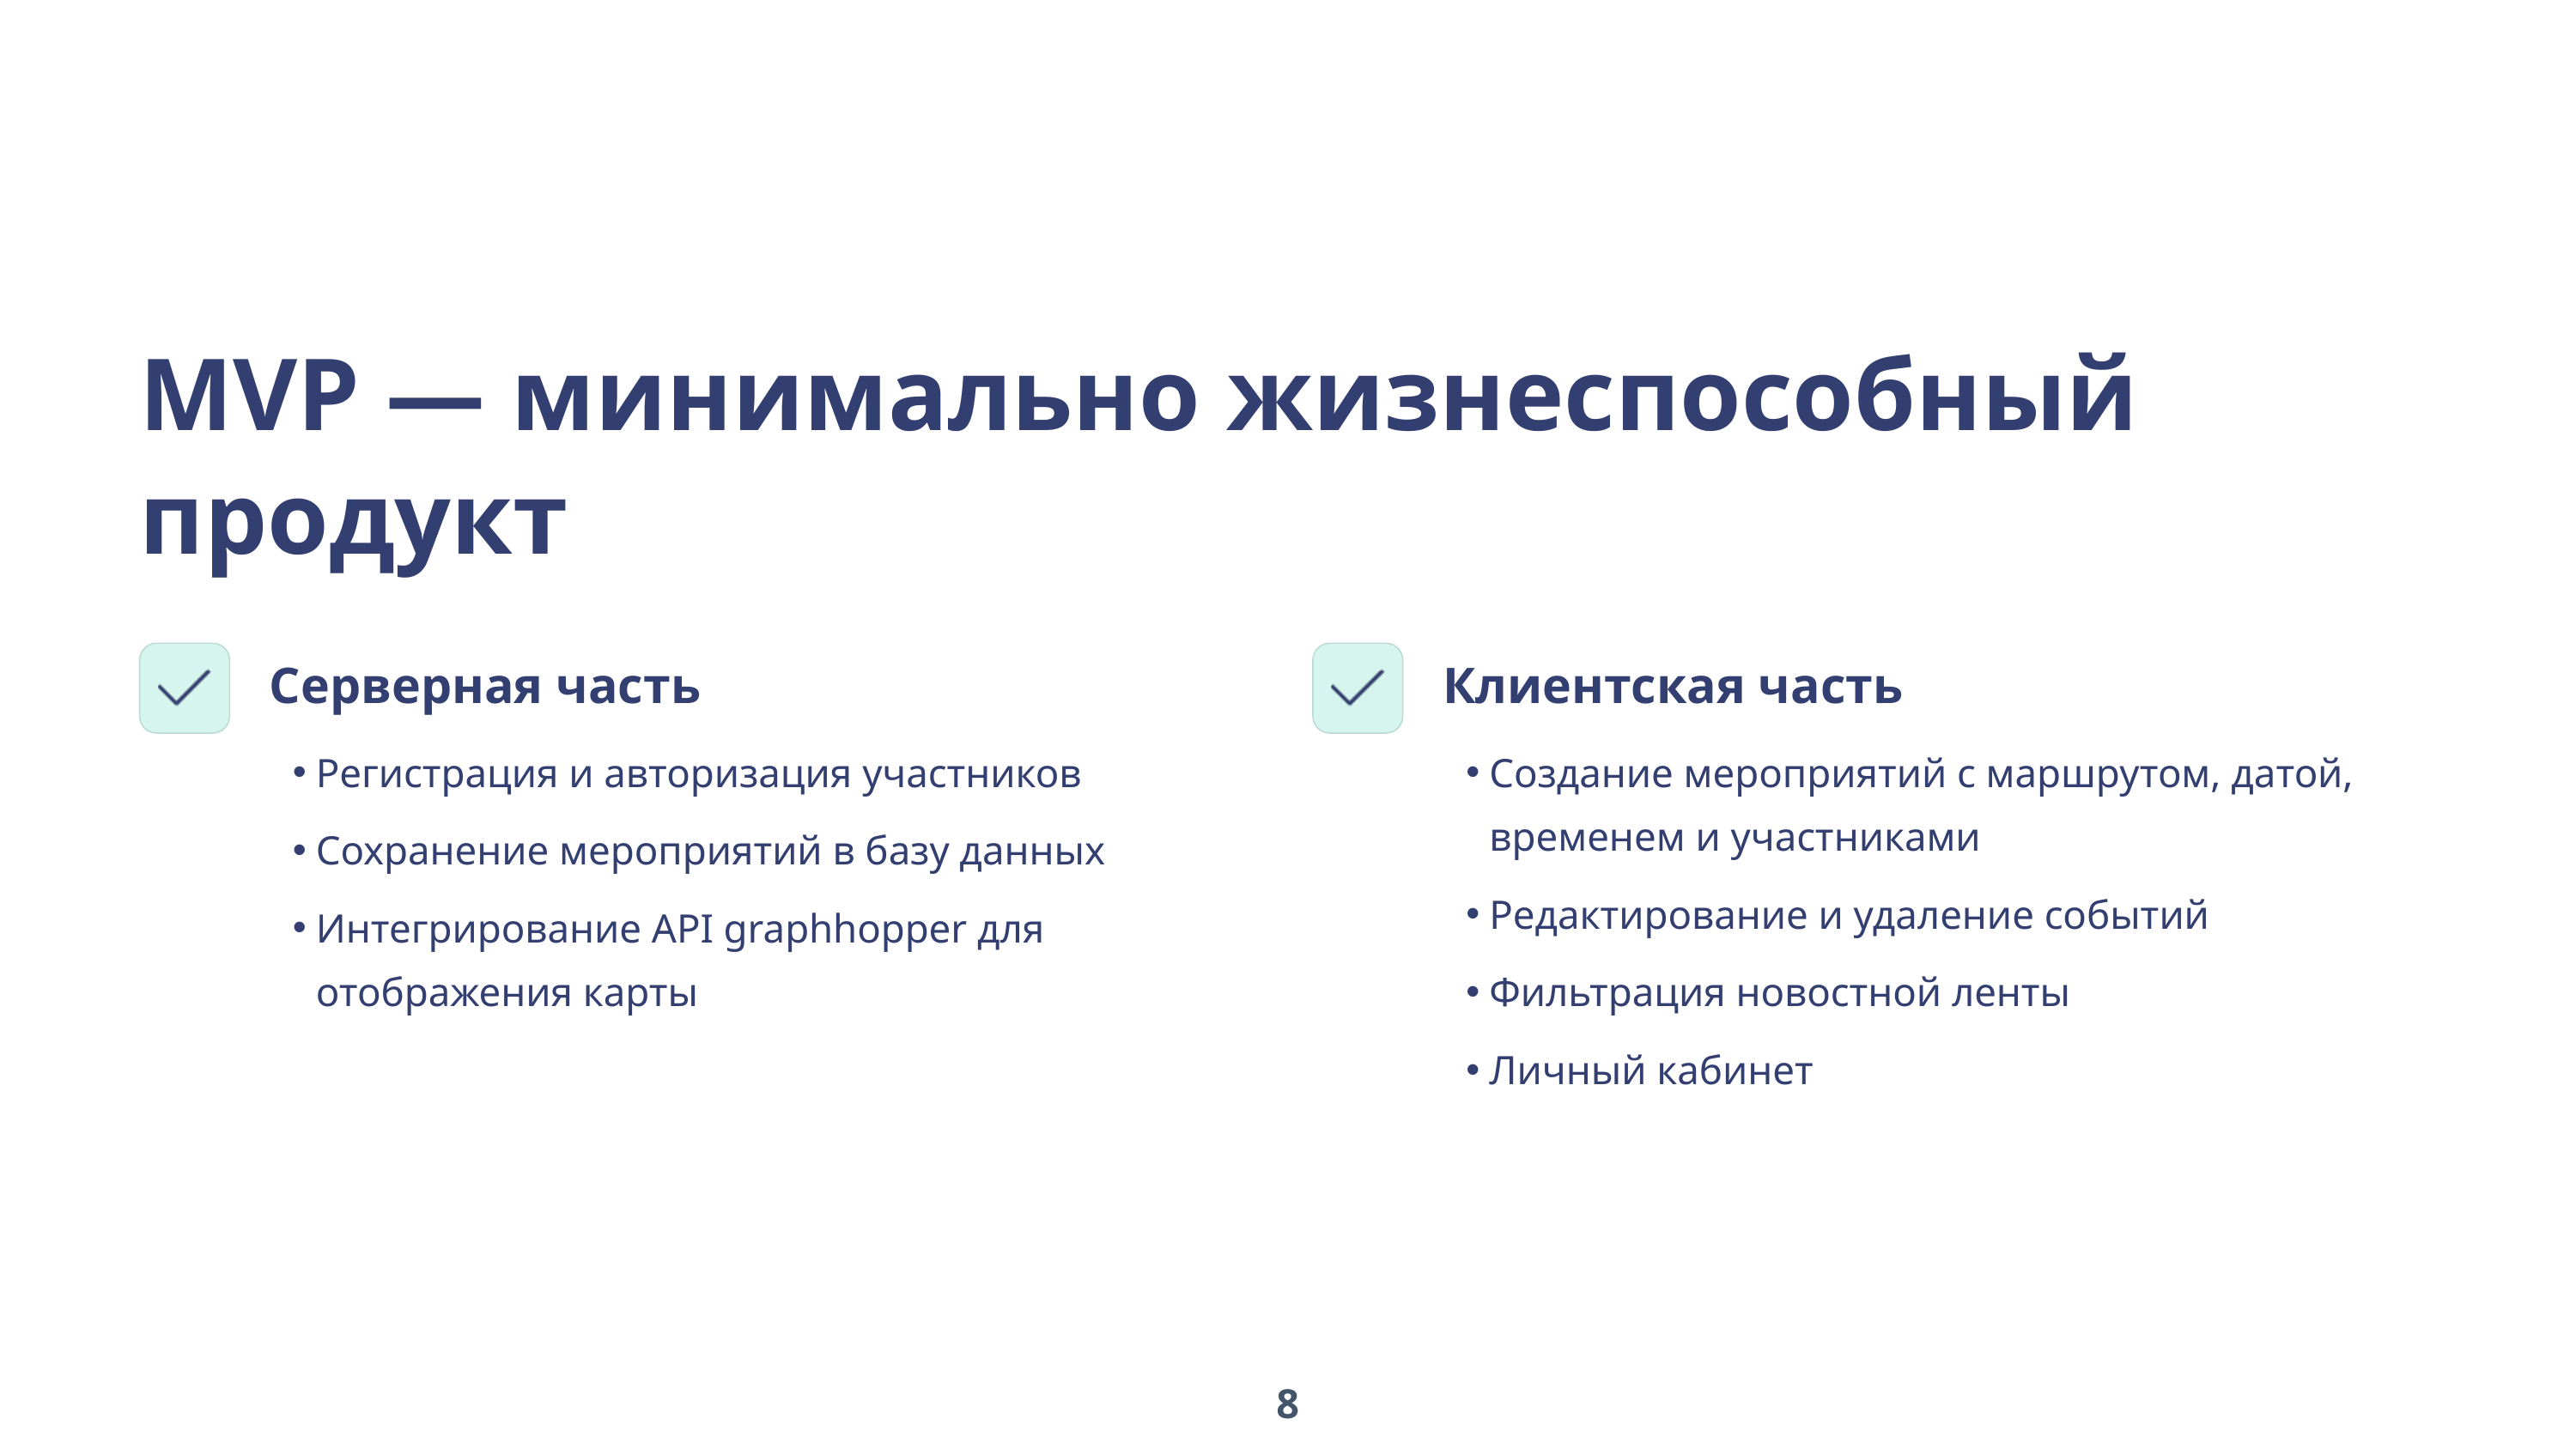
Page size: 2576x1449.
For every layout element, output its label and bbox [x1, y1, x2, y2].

text_box [0, 0, 2576, 1449]
text_box [1311, 642, 1404, 734]
text_box [138, 642, 231, 734]
